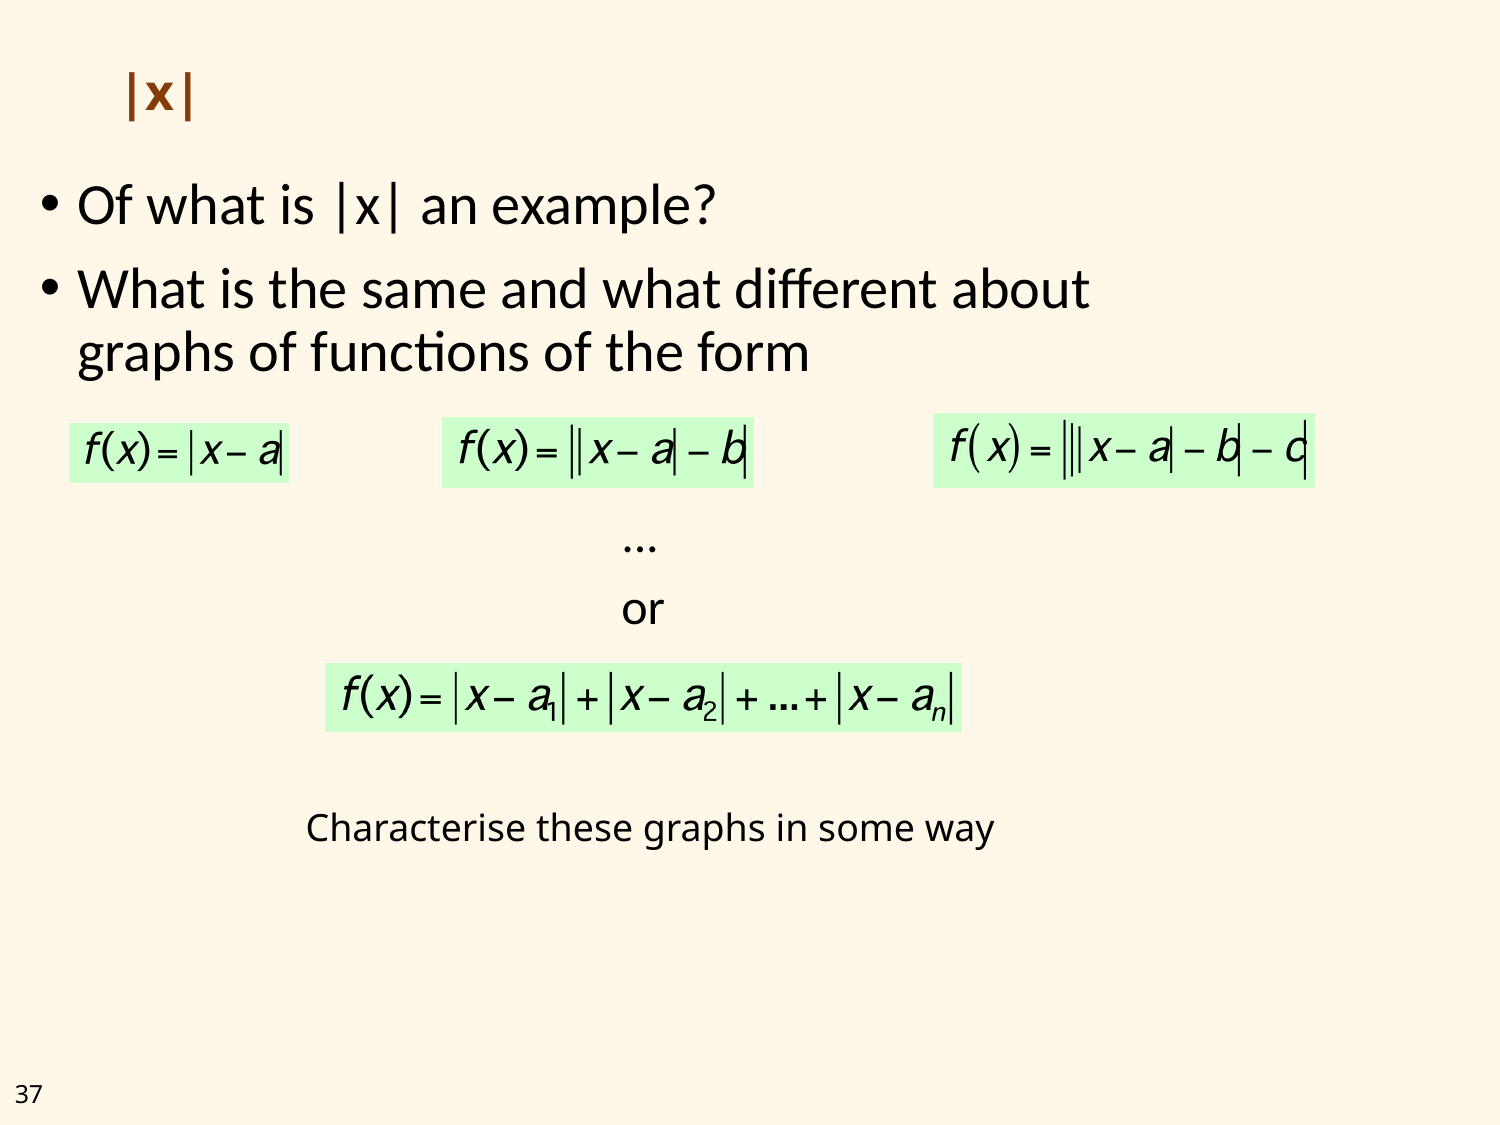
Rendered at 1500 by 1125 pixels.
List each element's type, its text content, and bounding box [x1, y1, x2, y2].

text_box ... [621, 501, 659, 562]
picture [933, 412, 1315, 489]
picture [441, 417, 755, 488]
list Of what is |x| an example? What is the same and what different about graphs of functions of the form [24, 166, 1432, 459]
picture [68, 423, 290, 484]
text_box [324, 573, 963, 732]
title |x| [103, 59, 1397, 137]
text_box Characterise these graphs in some way [305, 803, 1025, 907]
